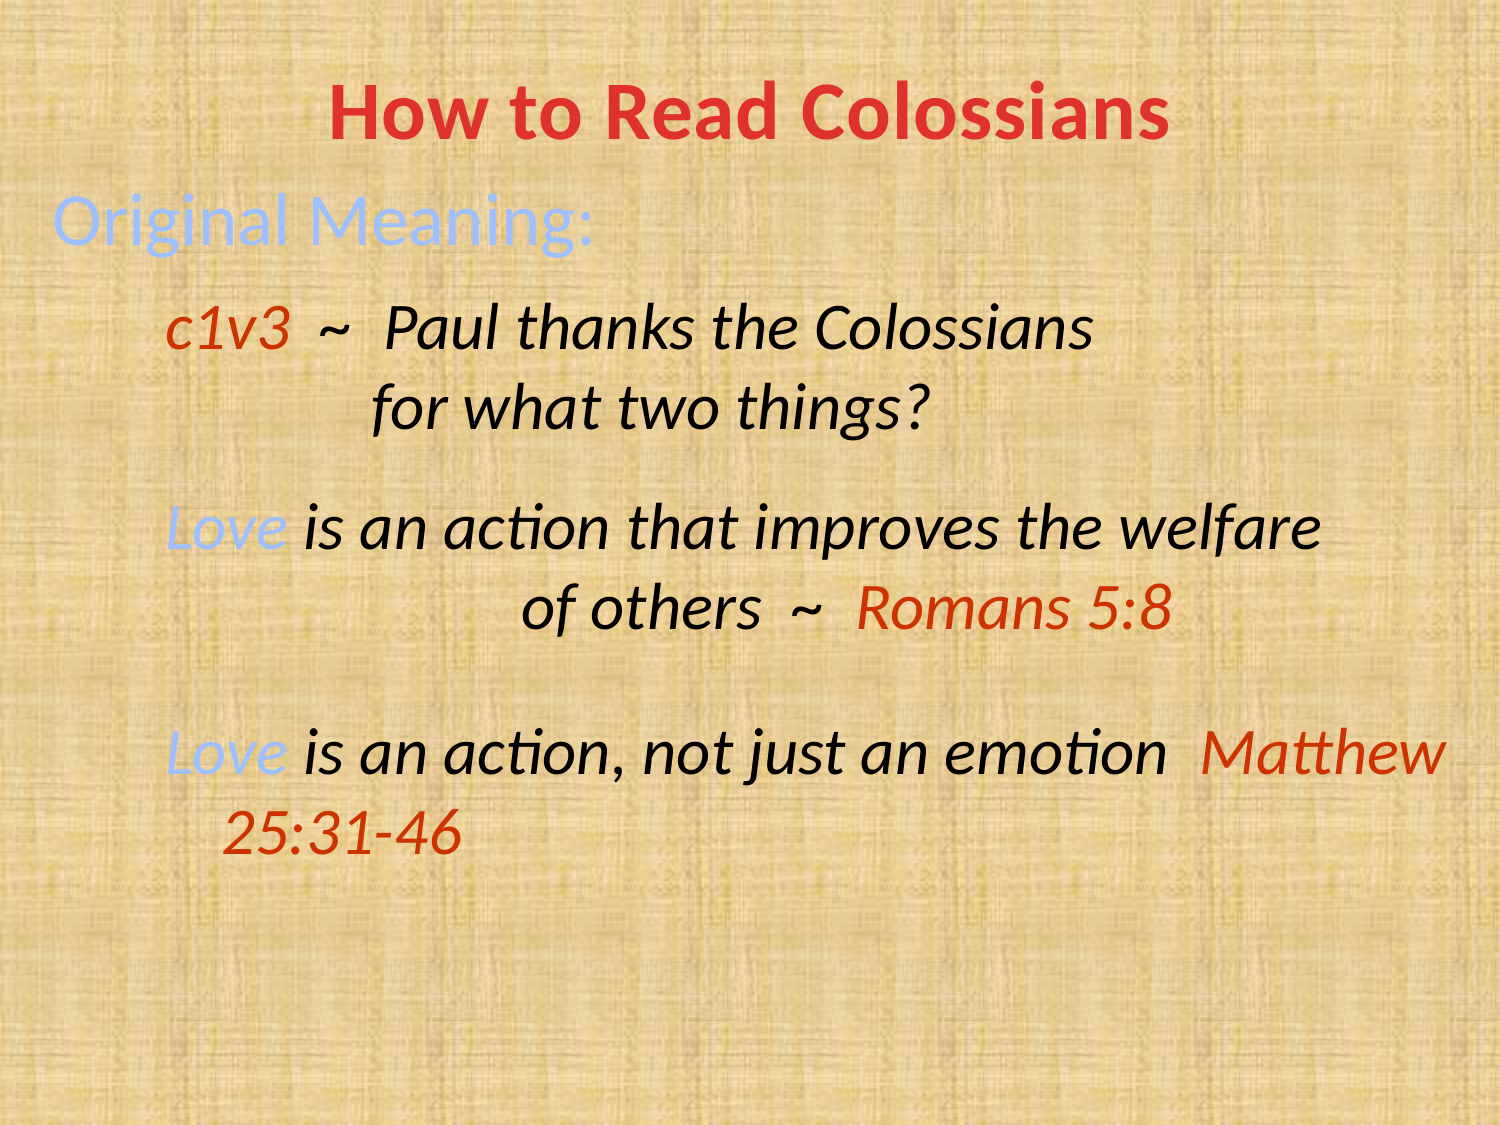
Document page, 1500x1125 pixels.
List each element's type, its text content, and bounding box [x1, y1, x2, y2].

text_box Love is an action, not just an emotion Matthew 25:31-46 [150, 699, 1463, 900]
picture [0, 0, 1500, 1125]
title How to Read Colossians [75, 12, 1425, 200]
text_box Original Meaning: [37, 162, 807, 288]
text_box Love is an action that improves the welfare of others ~ Romans 5:8 [150, 474, 1463, 675]
text_box c1v3 ~ Paul thanks the Colossians for what two things? [150, 275, 1463, 463]
